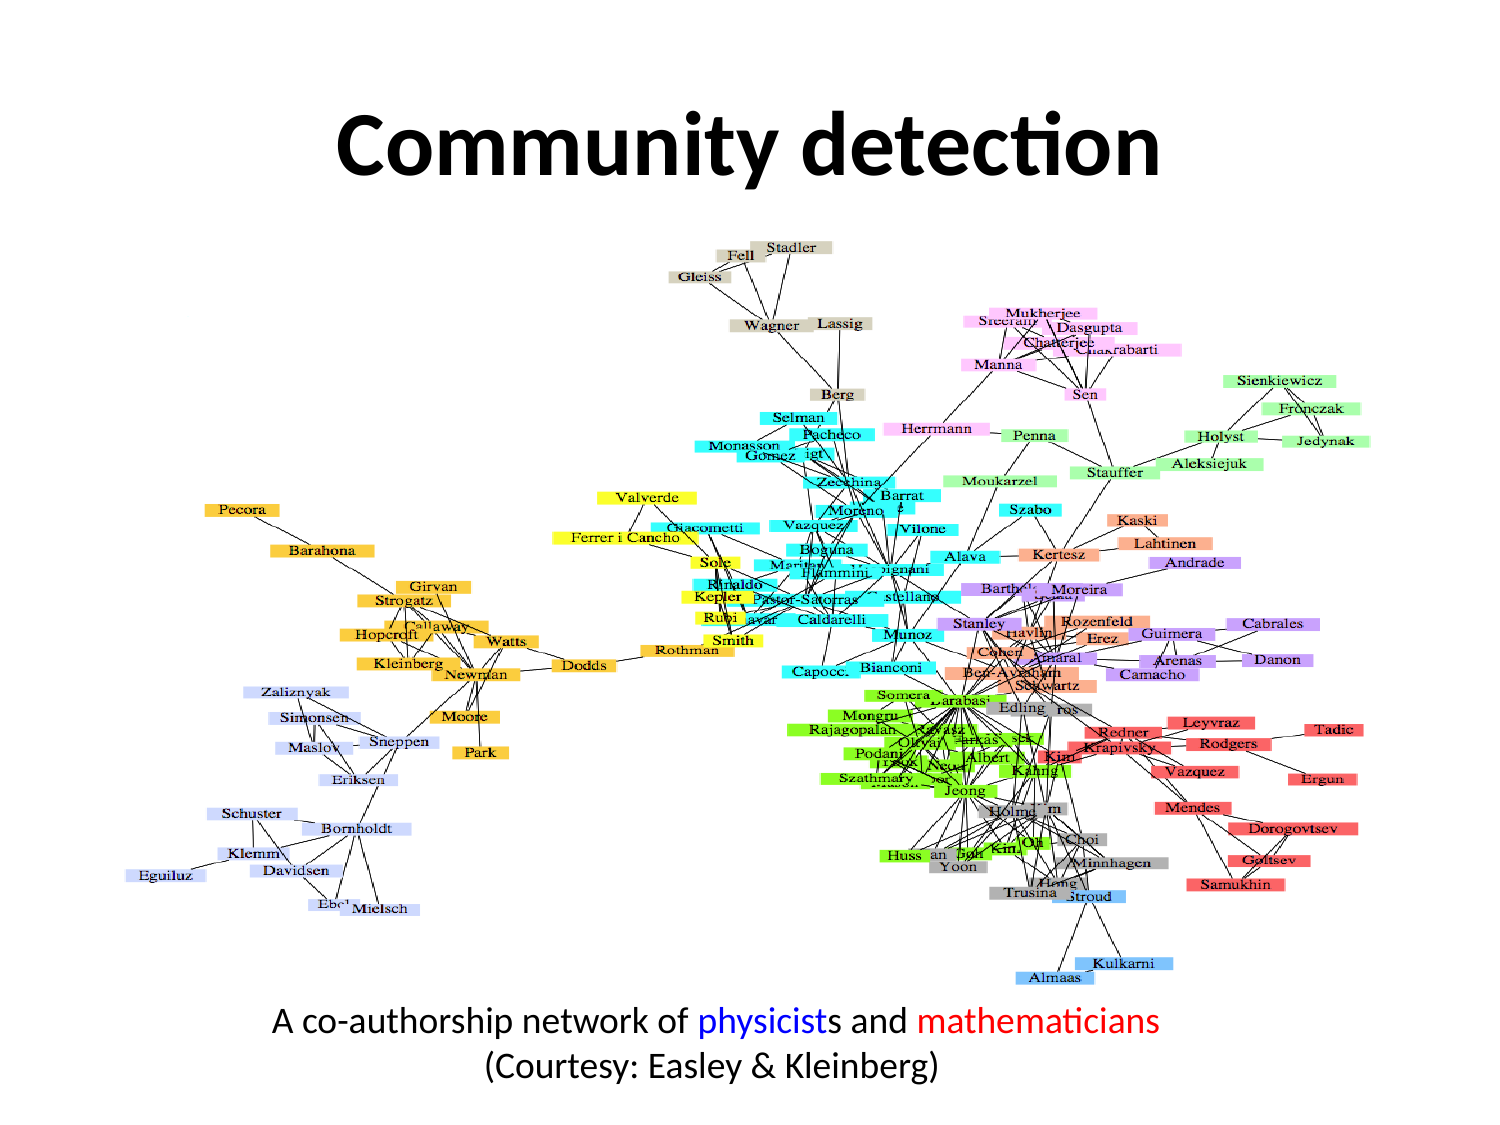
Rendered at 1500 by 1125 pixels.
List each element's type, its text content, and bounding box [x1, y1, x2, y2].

picture [97, 232, 1426, 990]
text_box A co-authorship network of physicists and mathematicians (Courtesy: Easley & Kleinberg) [257, 999, 1176, 1094]
title Community detection [75, 45, 1425, 233]
